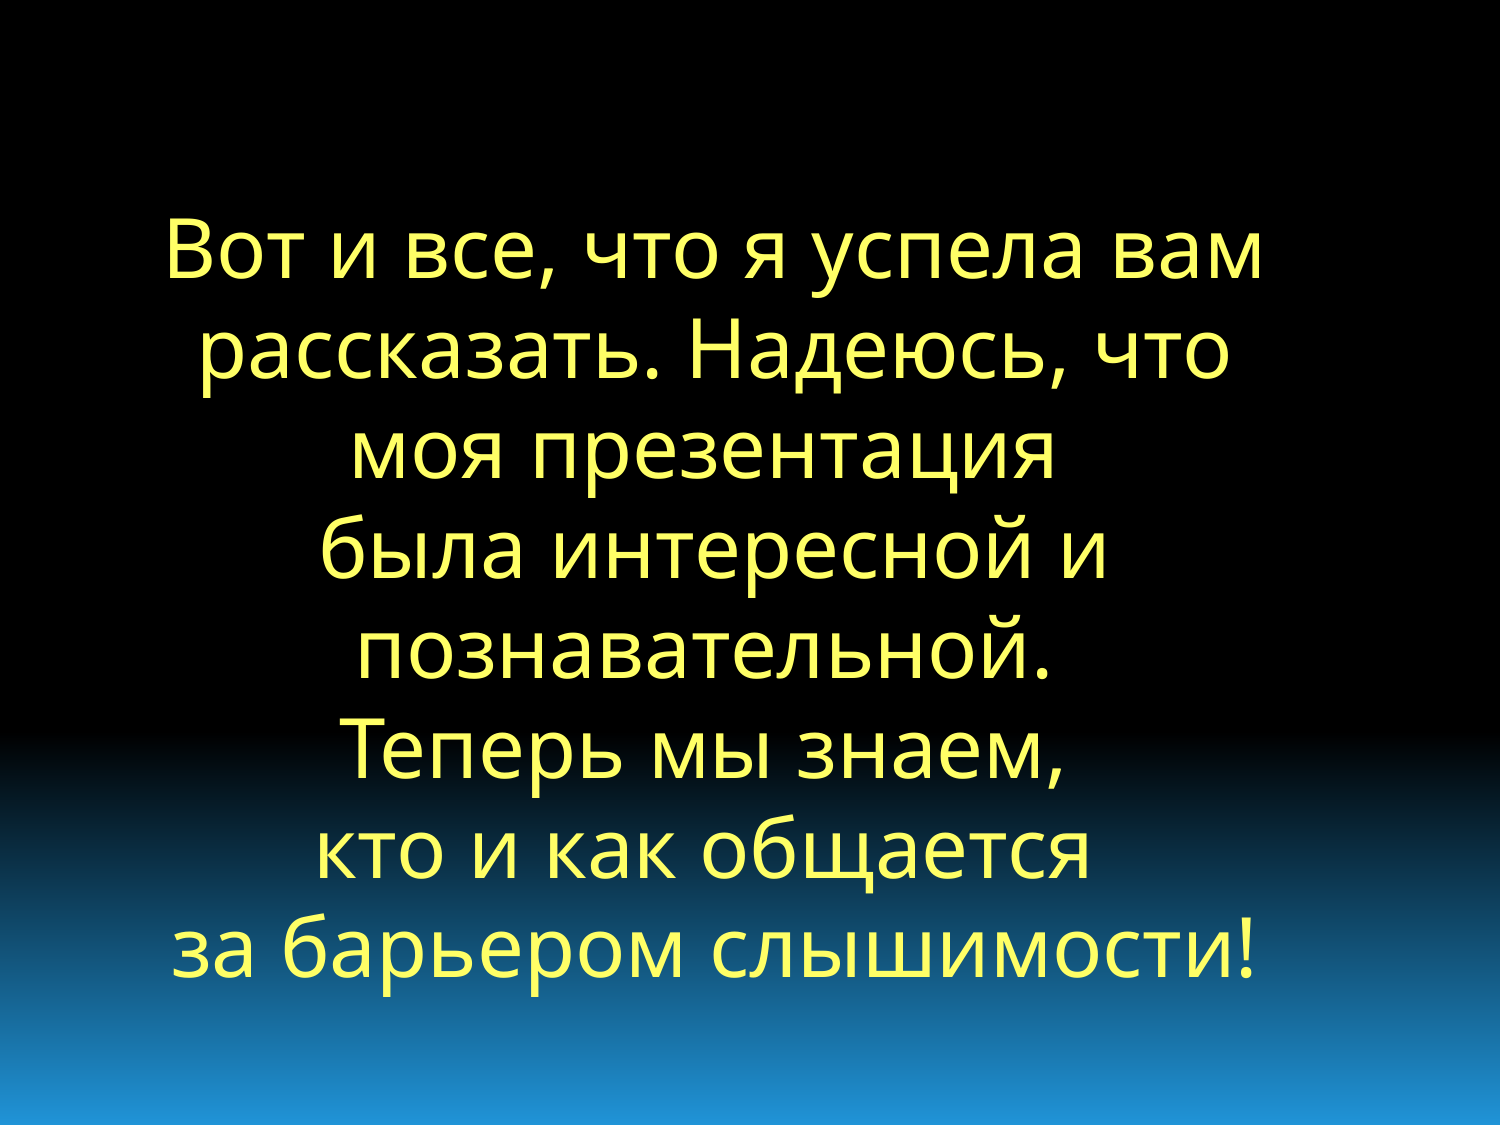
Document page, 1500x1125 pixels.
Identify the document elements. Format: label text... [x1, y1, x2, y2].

text_box Вот и все, что я успела вам рассказать. Надеюсь, что моя презентация была интересной и познавательной. Теперь мы знаем, кто и как общается за барьером слышимости! [93, 187, 1336, 1002]
